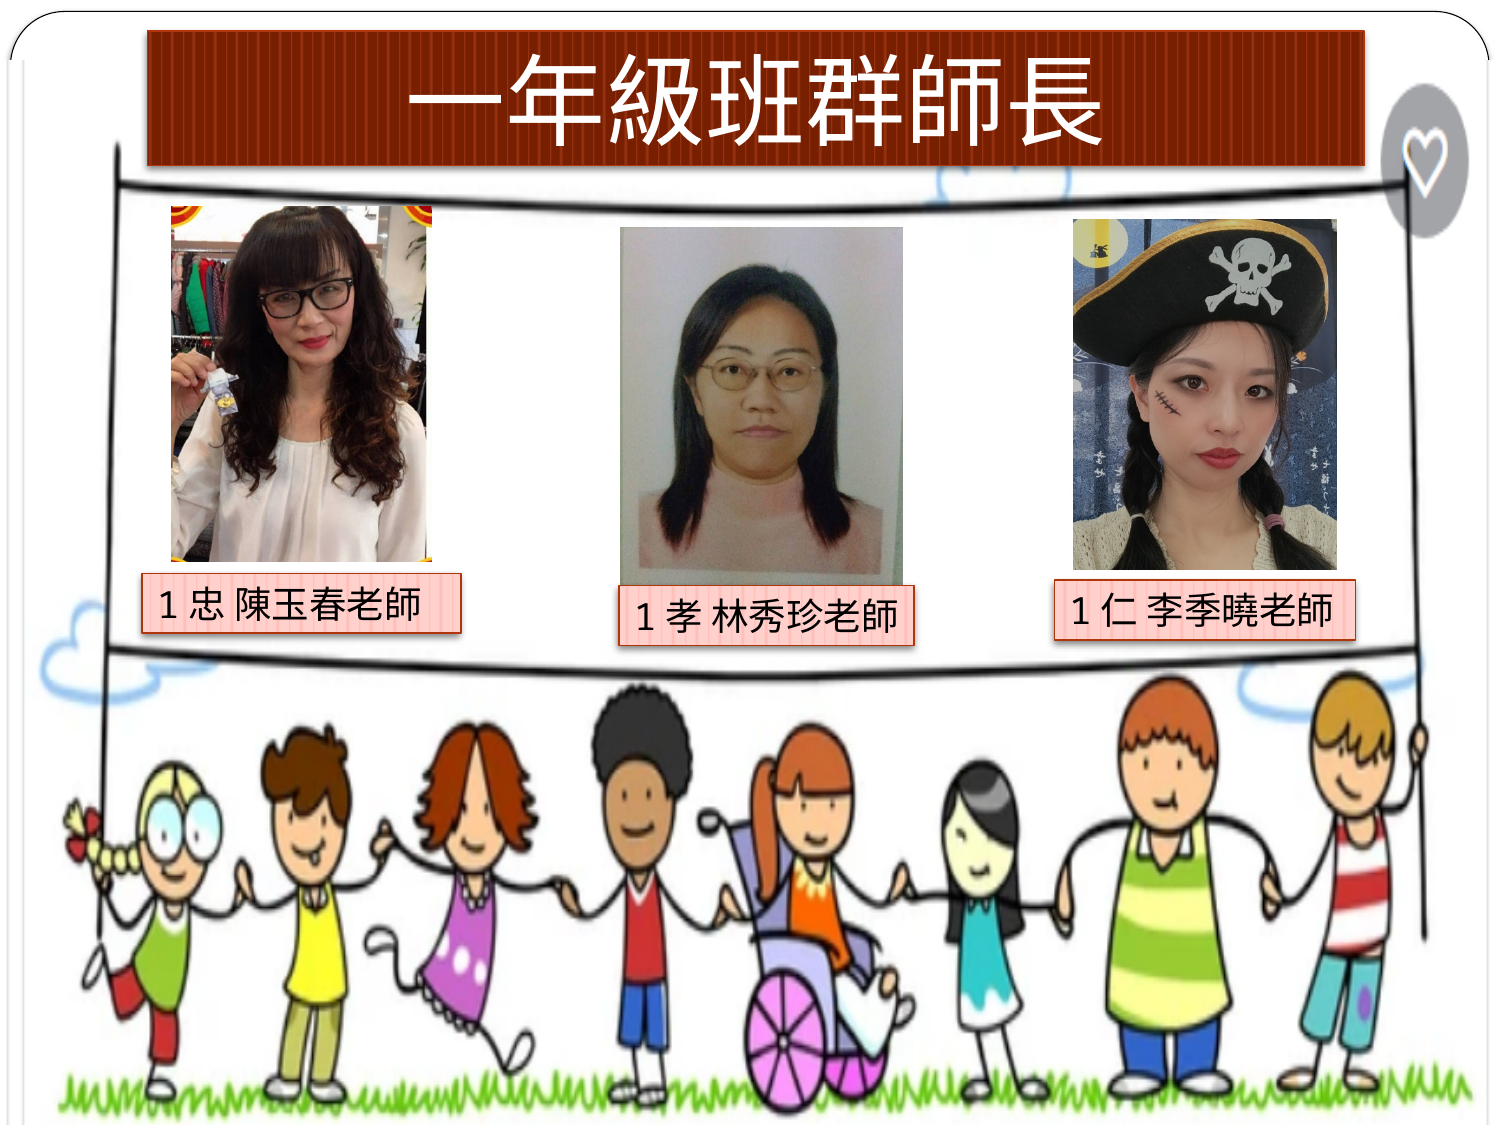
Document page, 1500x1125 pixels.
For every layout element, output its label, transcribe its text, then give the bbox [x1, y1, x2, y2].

text_box 一年級班群師長 [147, 30, 1365, 58]
picture [0, 60, 1500, 1125]
